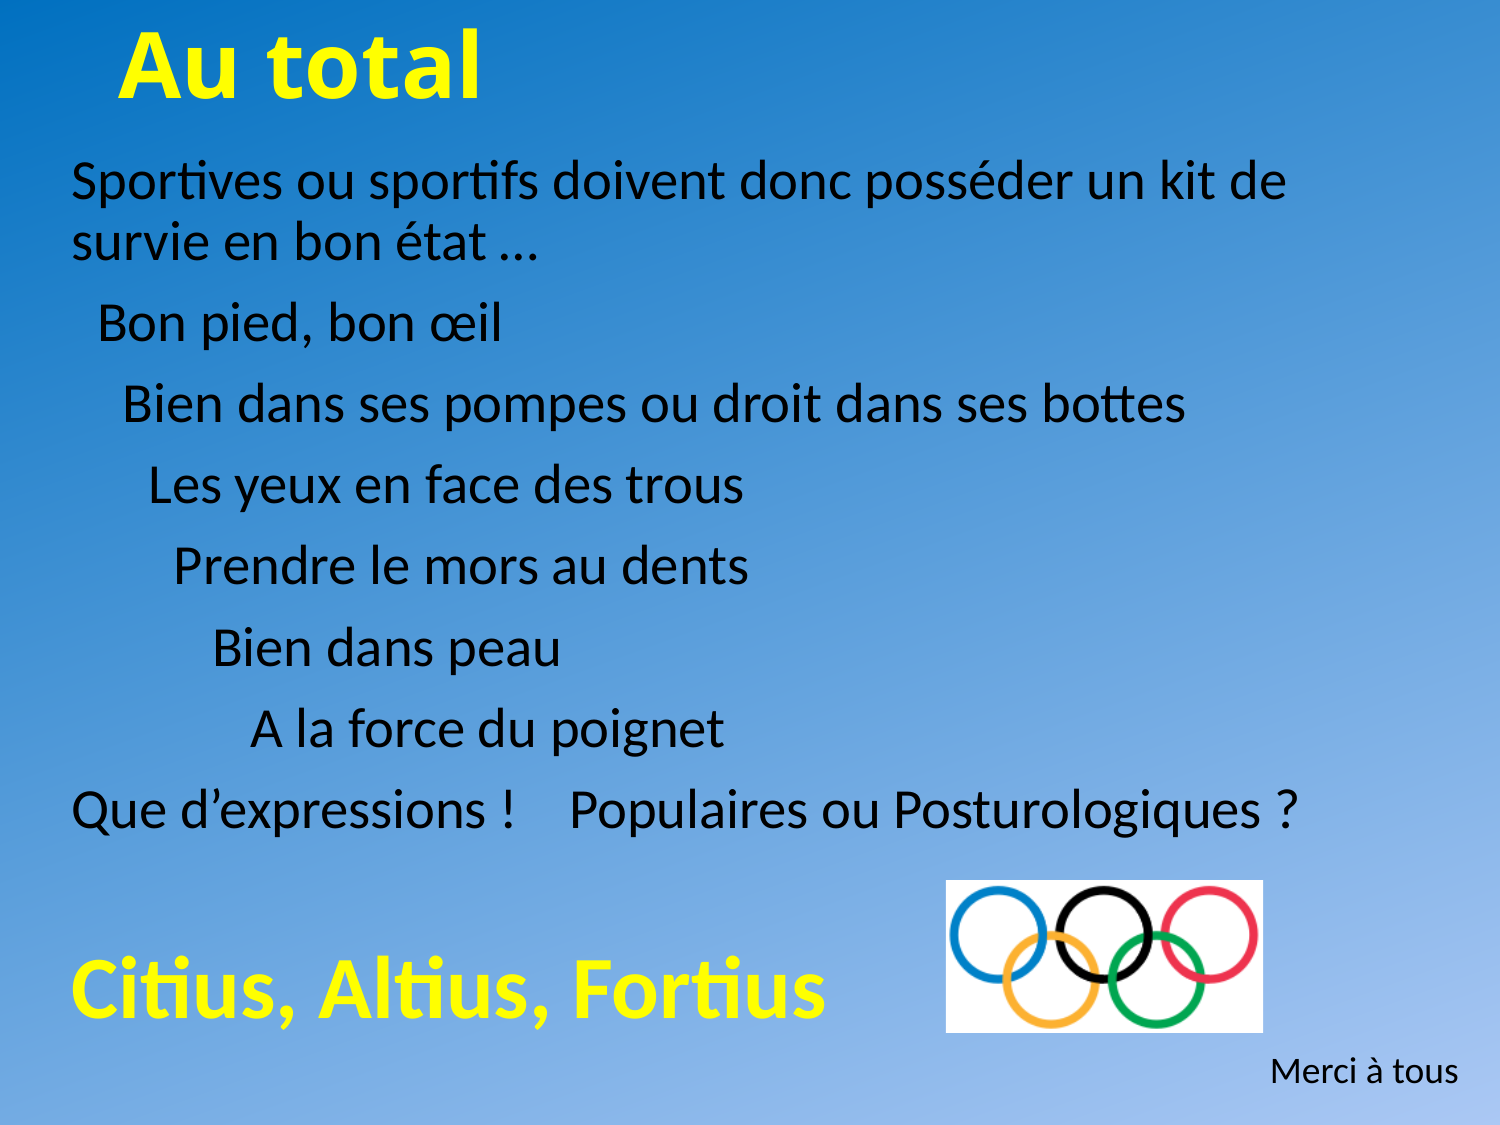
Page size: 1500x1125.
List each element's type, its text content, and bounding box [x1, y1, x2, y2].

picture [945, 880, 1264, 1033]
text_box Merci à tous [1255, 1038, 1500, 1099]
list Sportives ou sportifs doivent donc posséder un kit de survie en bon état … Bon pied, bon œil Bien dans ses pompes ou droit dans ses bottes Les yeux en face des trous Prendre le mors au dents Bien dans peau A la force du poignet Que d’expressions ! Populaires ou Posturologiques ? Citius, Altius, Fortius [56, 143, 1397, 1049]
title Au total [103, 0, 1397, 143]
